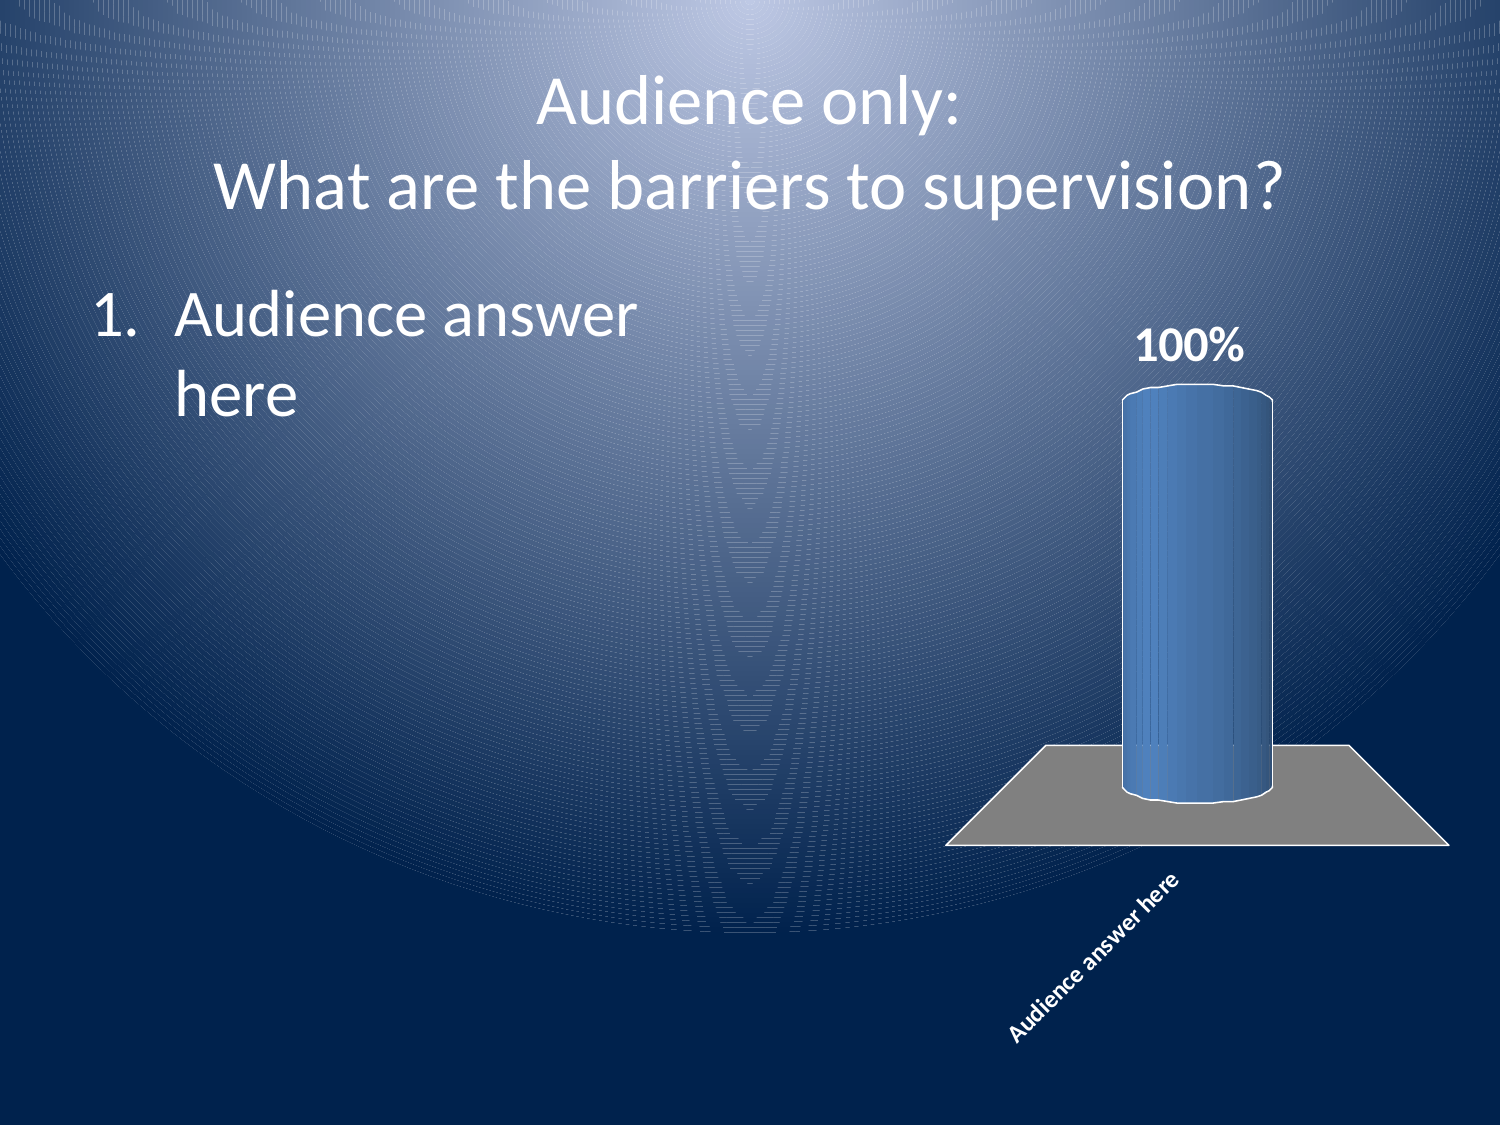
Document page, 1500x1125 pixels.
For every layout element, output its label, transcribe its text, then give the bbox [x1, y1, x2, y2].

list Audience answer here [75, 262, 737, 1005]
title Audience only: What are the barriers to supervision? [75, 45, 1425, 233]
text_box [739, 262, 1490, 1107]
